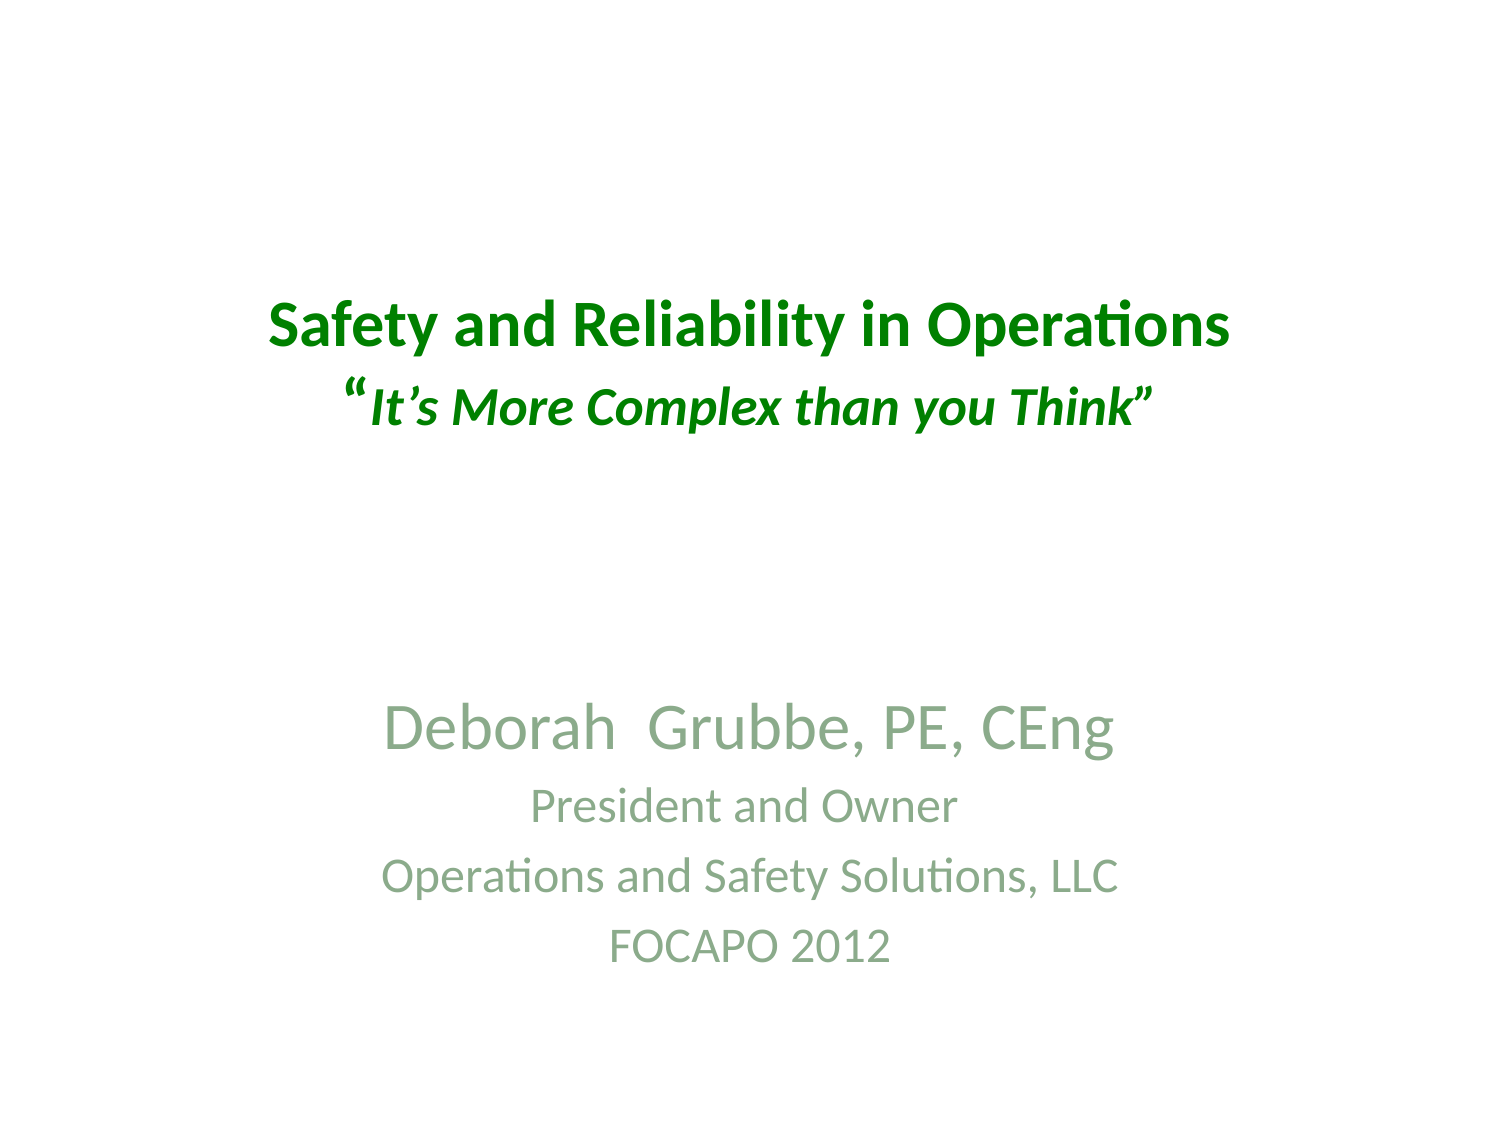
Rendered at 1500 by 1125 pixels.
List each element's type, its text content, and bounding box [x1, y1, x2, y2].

subtitle Deborah Grubbe, PE, CEng President and Owner Operations and Safety Solutions, LLC FOCAPO 2012 [225, 675, 1275, 1050]
title Safety and Reliability in Operations “It’s More Complex than you Think” [112, 272, 1388, 514]
